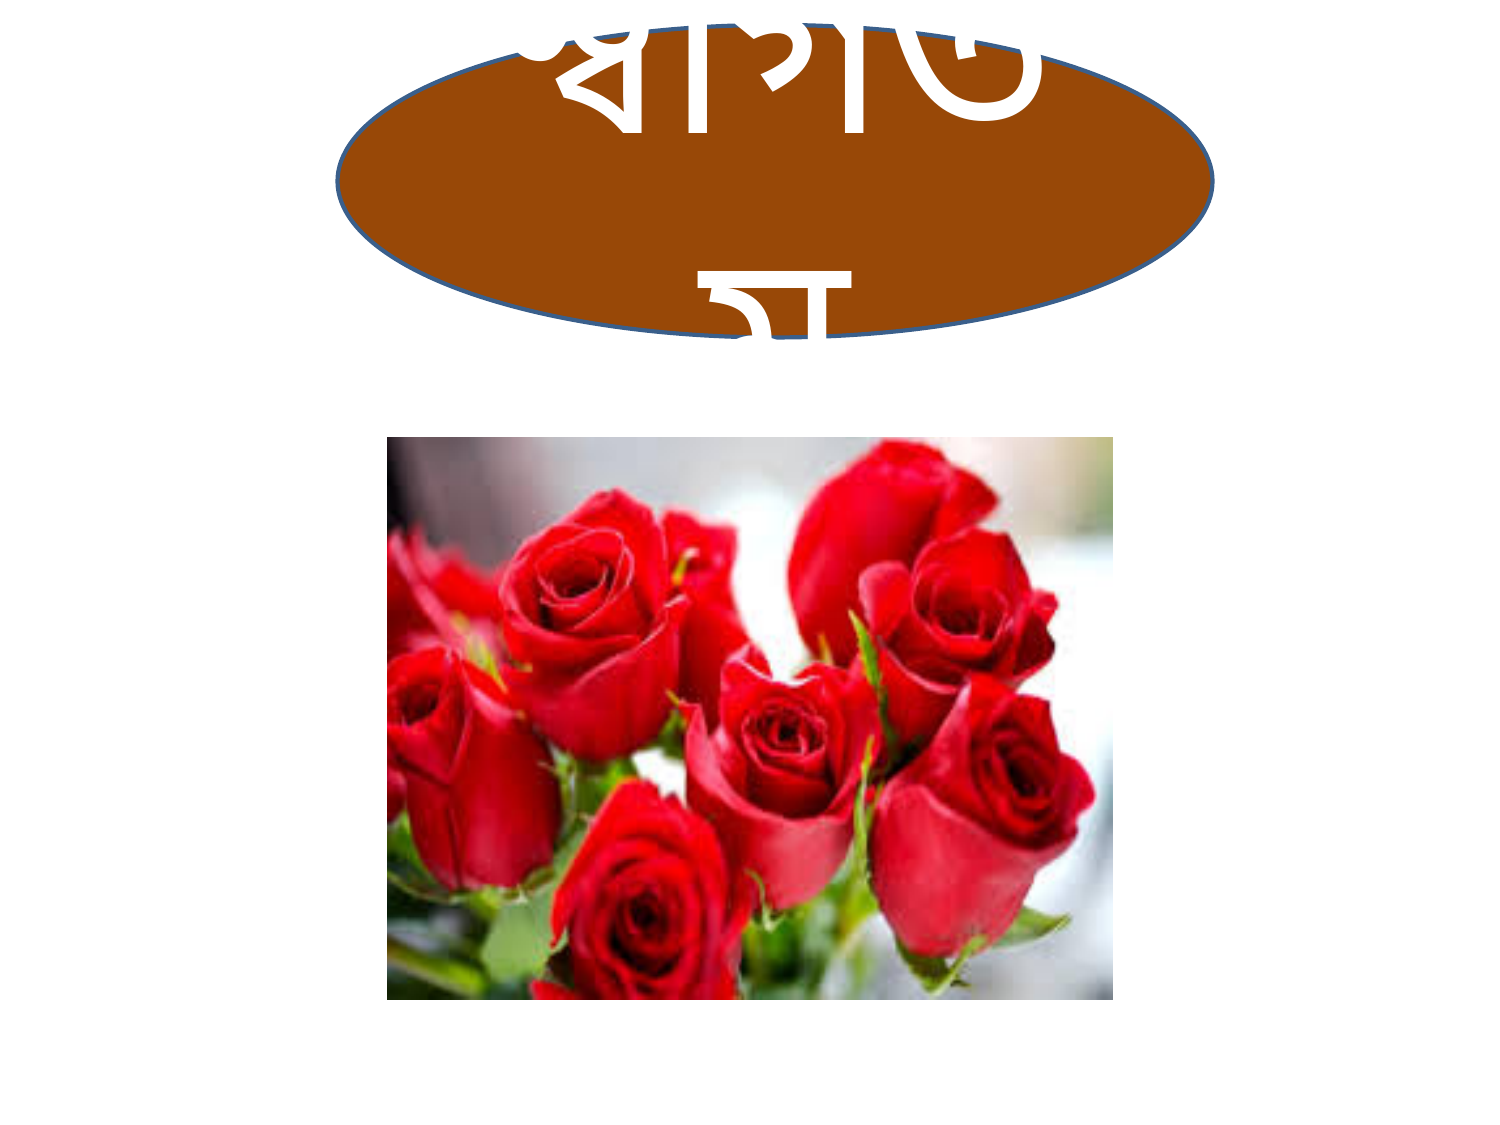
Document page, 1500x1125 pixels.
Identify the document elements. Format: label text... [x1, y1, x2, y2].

text_box স্বাগতম [335, 22, 1215, 340]
picture [387, 437, 1113, 1001]
